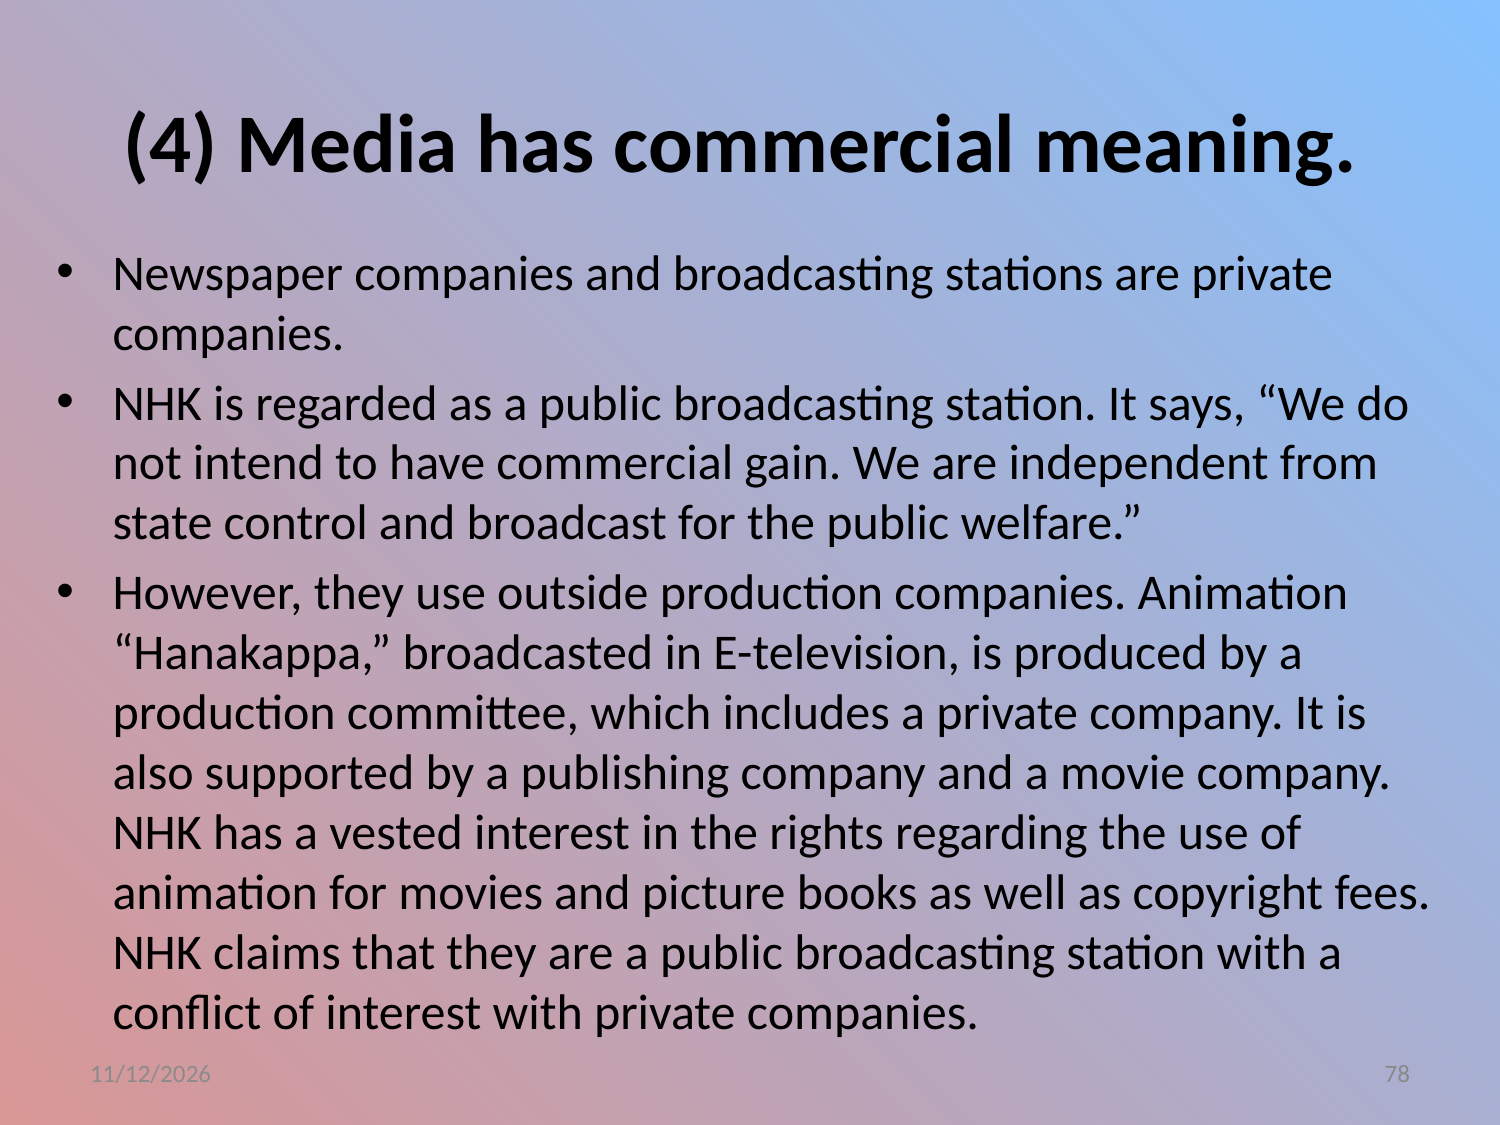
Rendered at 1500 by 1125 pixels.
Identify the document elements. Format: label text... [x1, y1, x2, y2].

slide_number 78 [1074, 1042, 1425, 1103]
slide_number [75, 1042, 425, 1103]
list Newspaper companies and broadcasting stations are private companies. NHK is regarded as a public broadcasting station. It says, “We do not intend to have commercial gain. We are independent from state control and broadcast for the public welfare.” However, they use outside production companies. Animation “Hanakappa,” broadcasted in E-television, is produced by a production committee, which includes a private company. It is also supported by a publishing company and a movie company. NHK has a vested interest in the rights regarding the use of animation for movies and picture books as well as copyright fees. NHK claims that they are a public broadcasting station with a conflict of interest with private companies. [41, 232, 1447, 1043]
title (4) Media has commercial meaning. [75, 45, 1425, 232]
